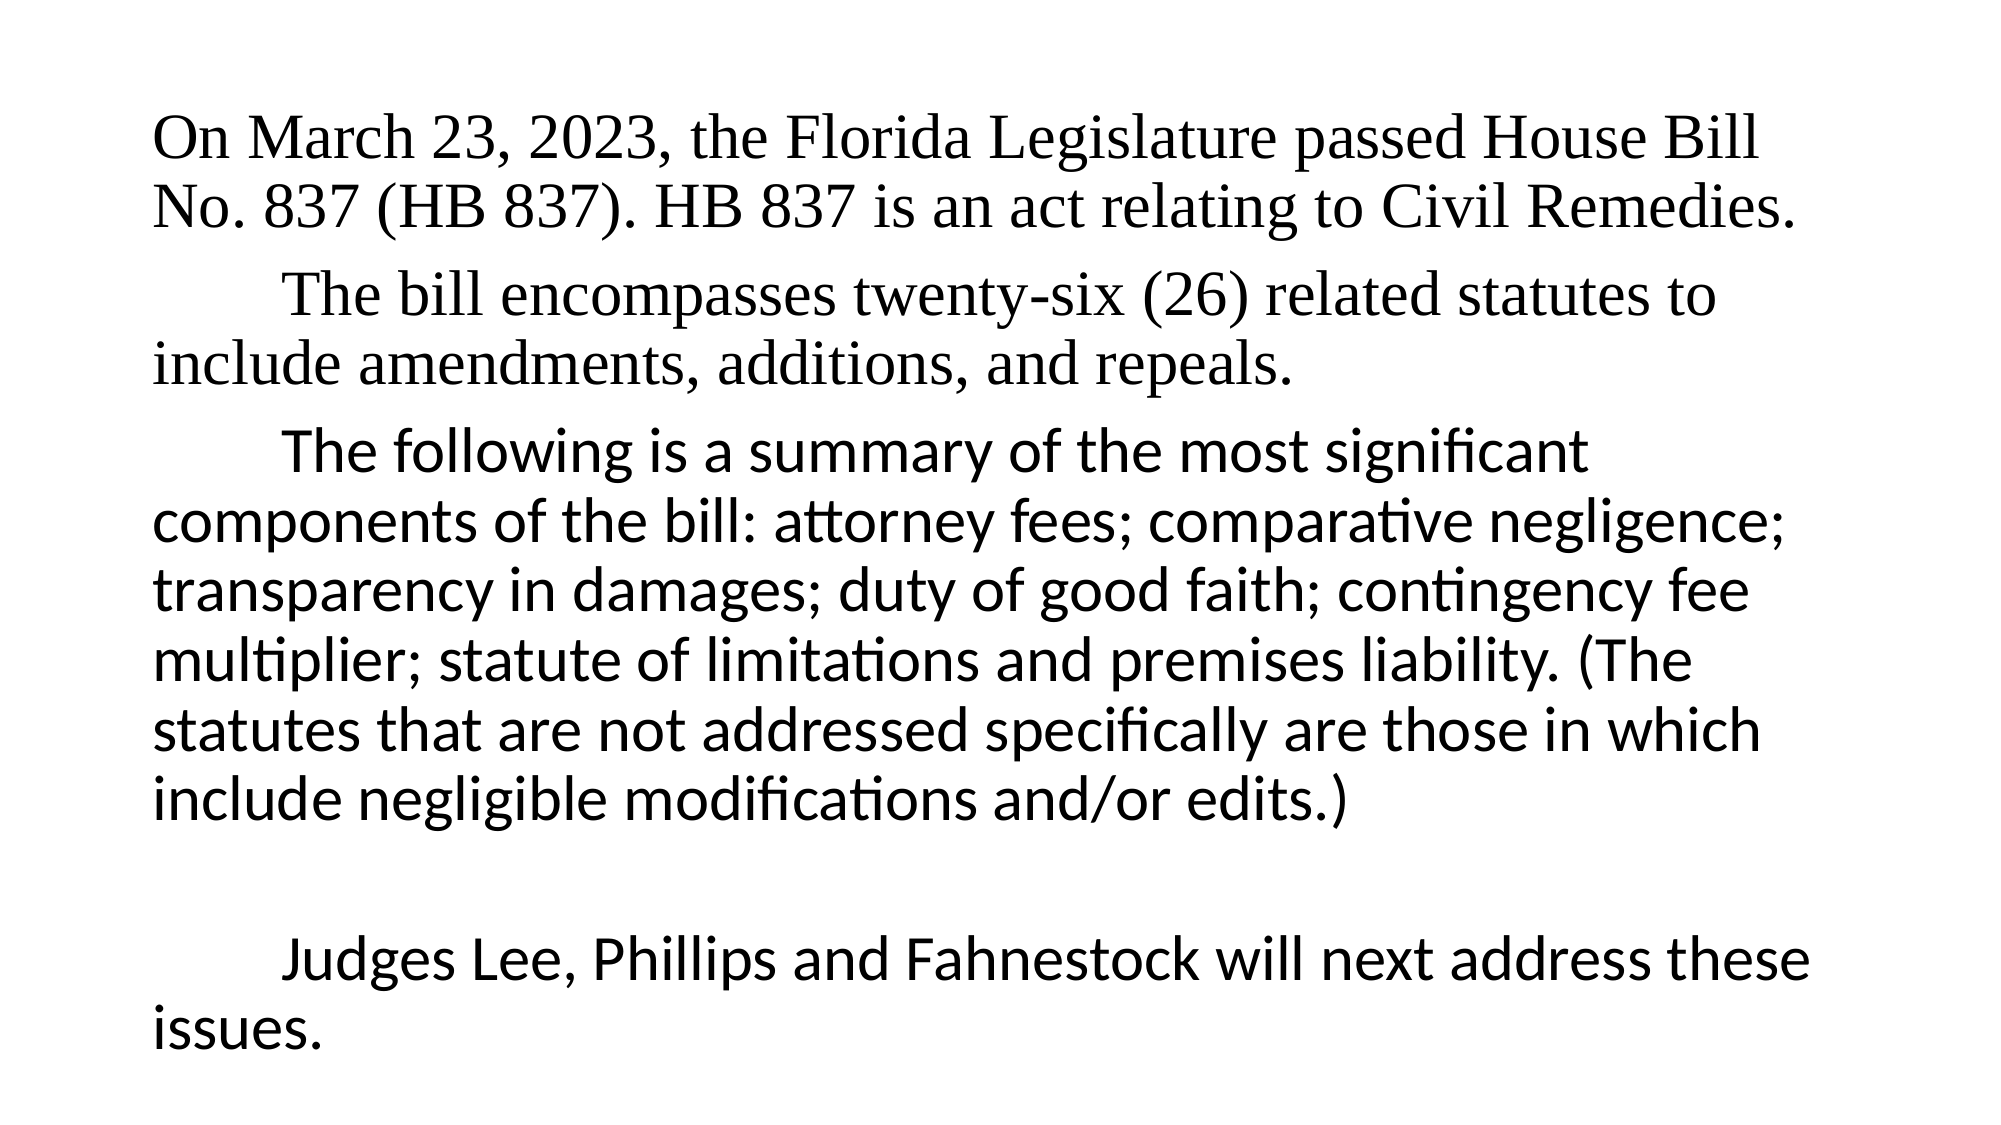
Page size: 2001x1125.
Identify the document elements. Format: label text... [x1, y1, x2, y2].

list On March 23, 2023, the Florida Legislature passed House Bill No. 837 (HB 837). HB 837 is an act relating to Civil Remedies. The bill encompasses twenty-six (26) related statutes to include amendments, additions, and repeals. The following is a summary of the most significant components of the bill: attorney fees; comparative negligence; transparency in damages; duty of good faith; contingency fee multiplier; statute of limitations and premises liability. (The statutes that are not addressed specifically are those in which include negligible modifications and/or edits.) Judges Lee, Phillips and Fahnestock will next address these issues. [137, 23, 1863, 1076]
